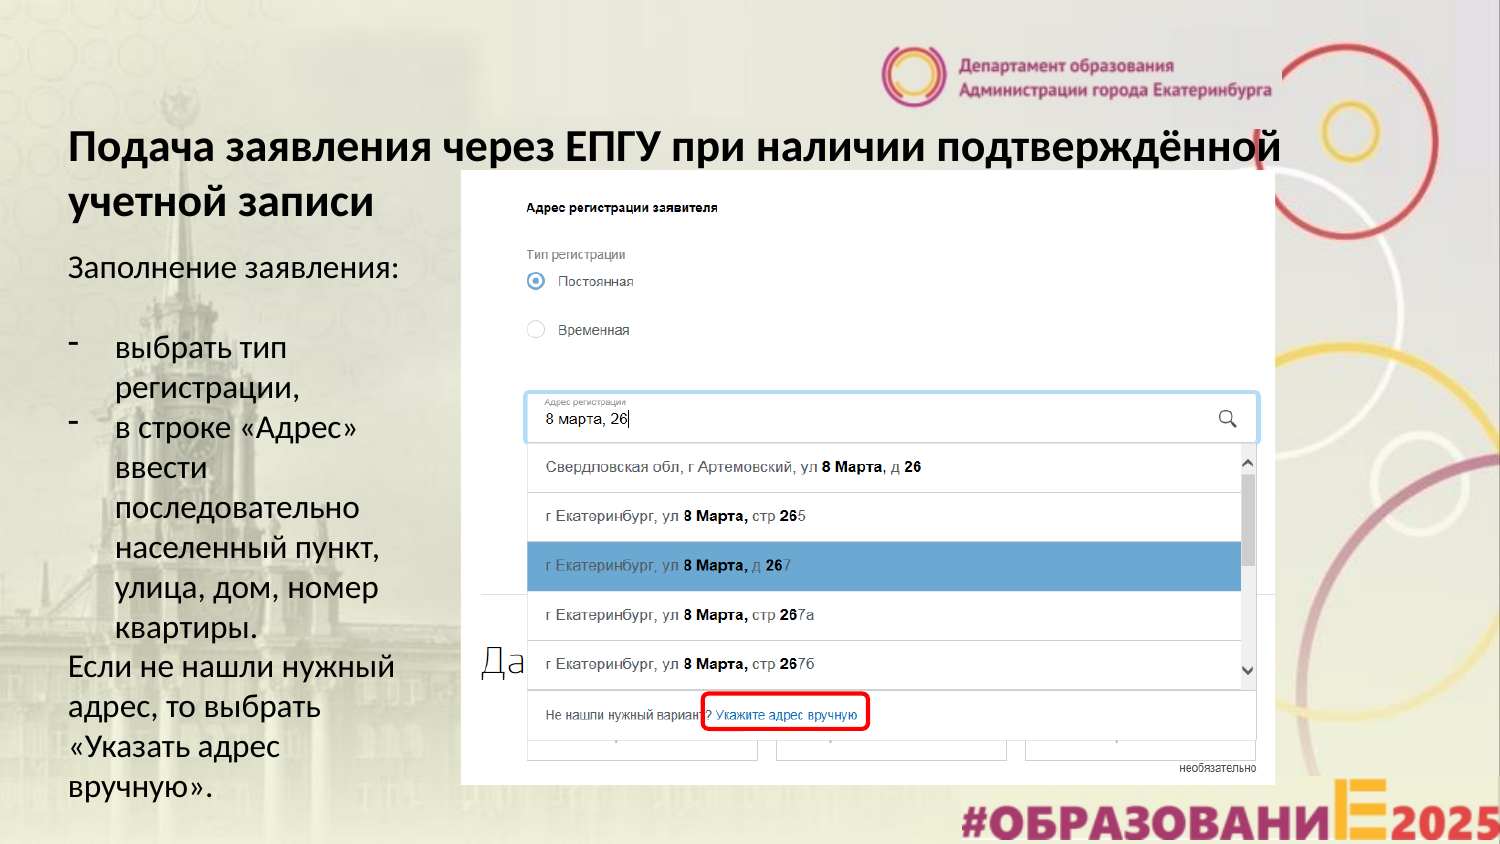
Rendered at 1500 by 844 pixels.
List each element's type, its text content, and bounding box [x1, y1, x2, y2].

picture [0, 0, 1500, 844]
title Подача заявления через ЕПГУ при наличии подтверждённой учетной записи [53, 117, 1317, 224]
text_box Заполнение заявления: выбрать тип регистрации, в строке «Адрес» ввести последовательно населенный пункт, улица, дом, номер квартиры. Если не нашли нужный адрес, то выбрать «Указать адрес вручную». [53, 238, 420, 812]
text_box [460, 170, 1276, 785]
